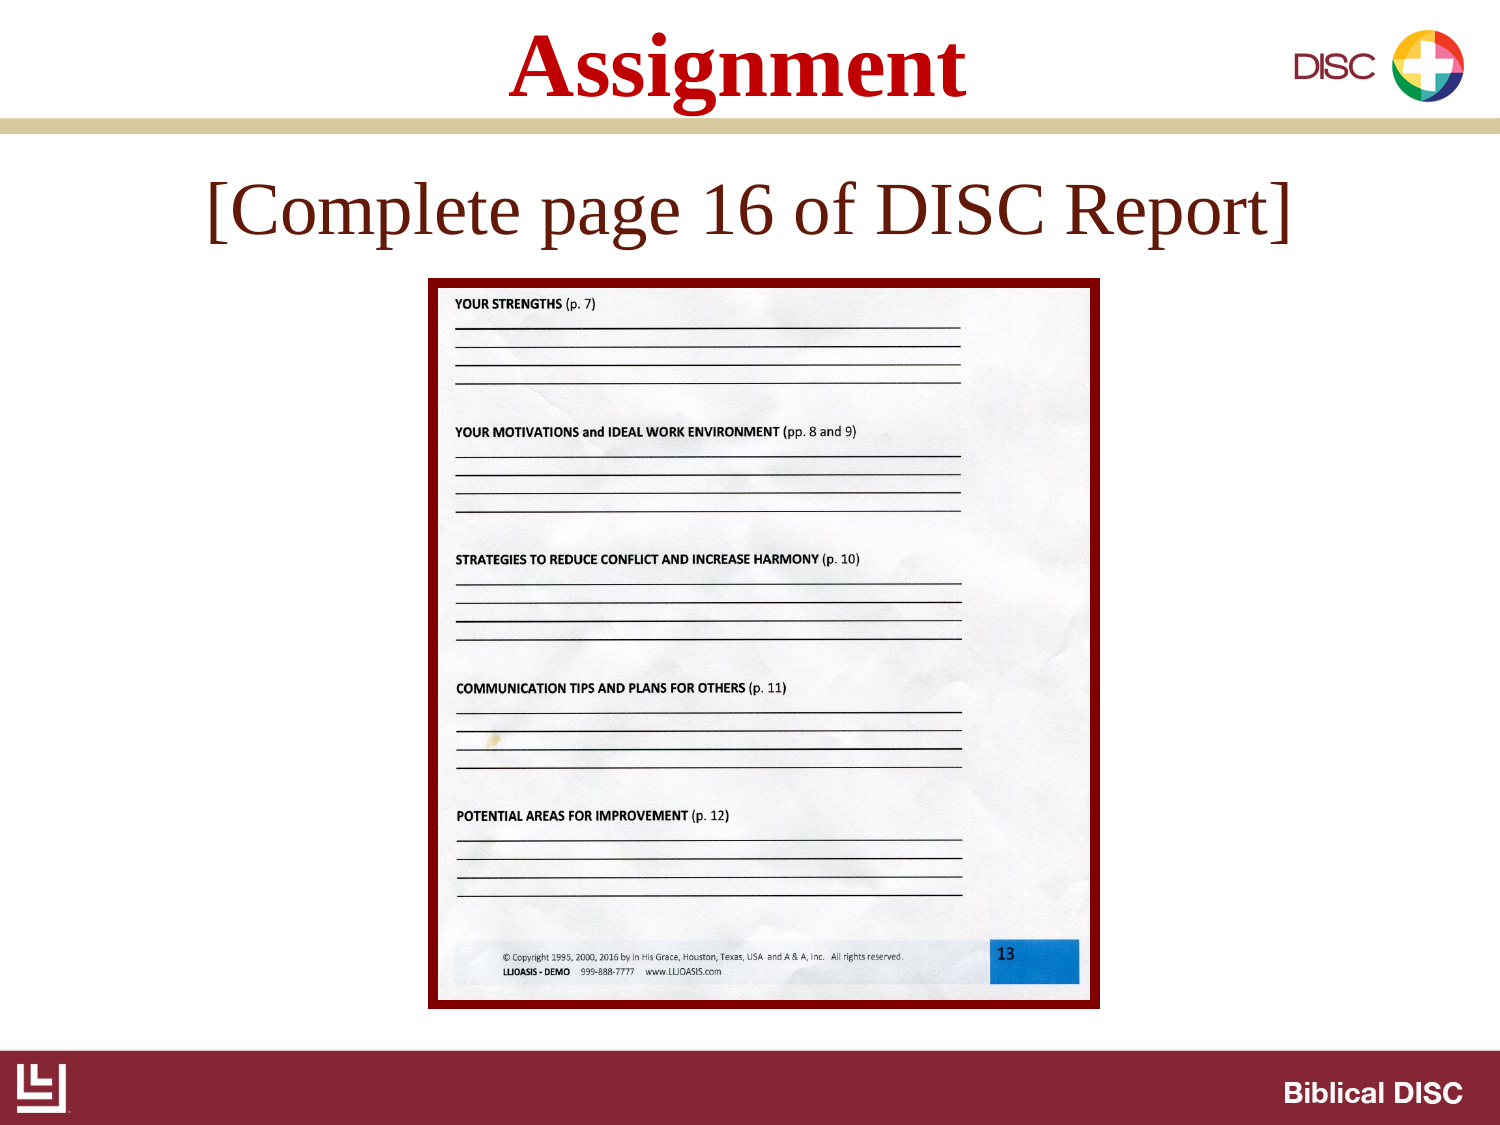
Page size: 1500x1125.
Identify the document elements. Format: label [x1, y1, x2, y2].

picture [0, 0, 1500, 1125]
list [437, 287, 1091, 1001]
